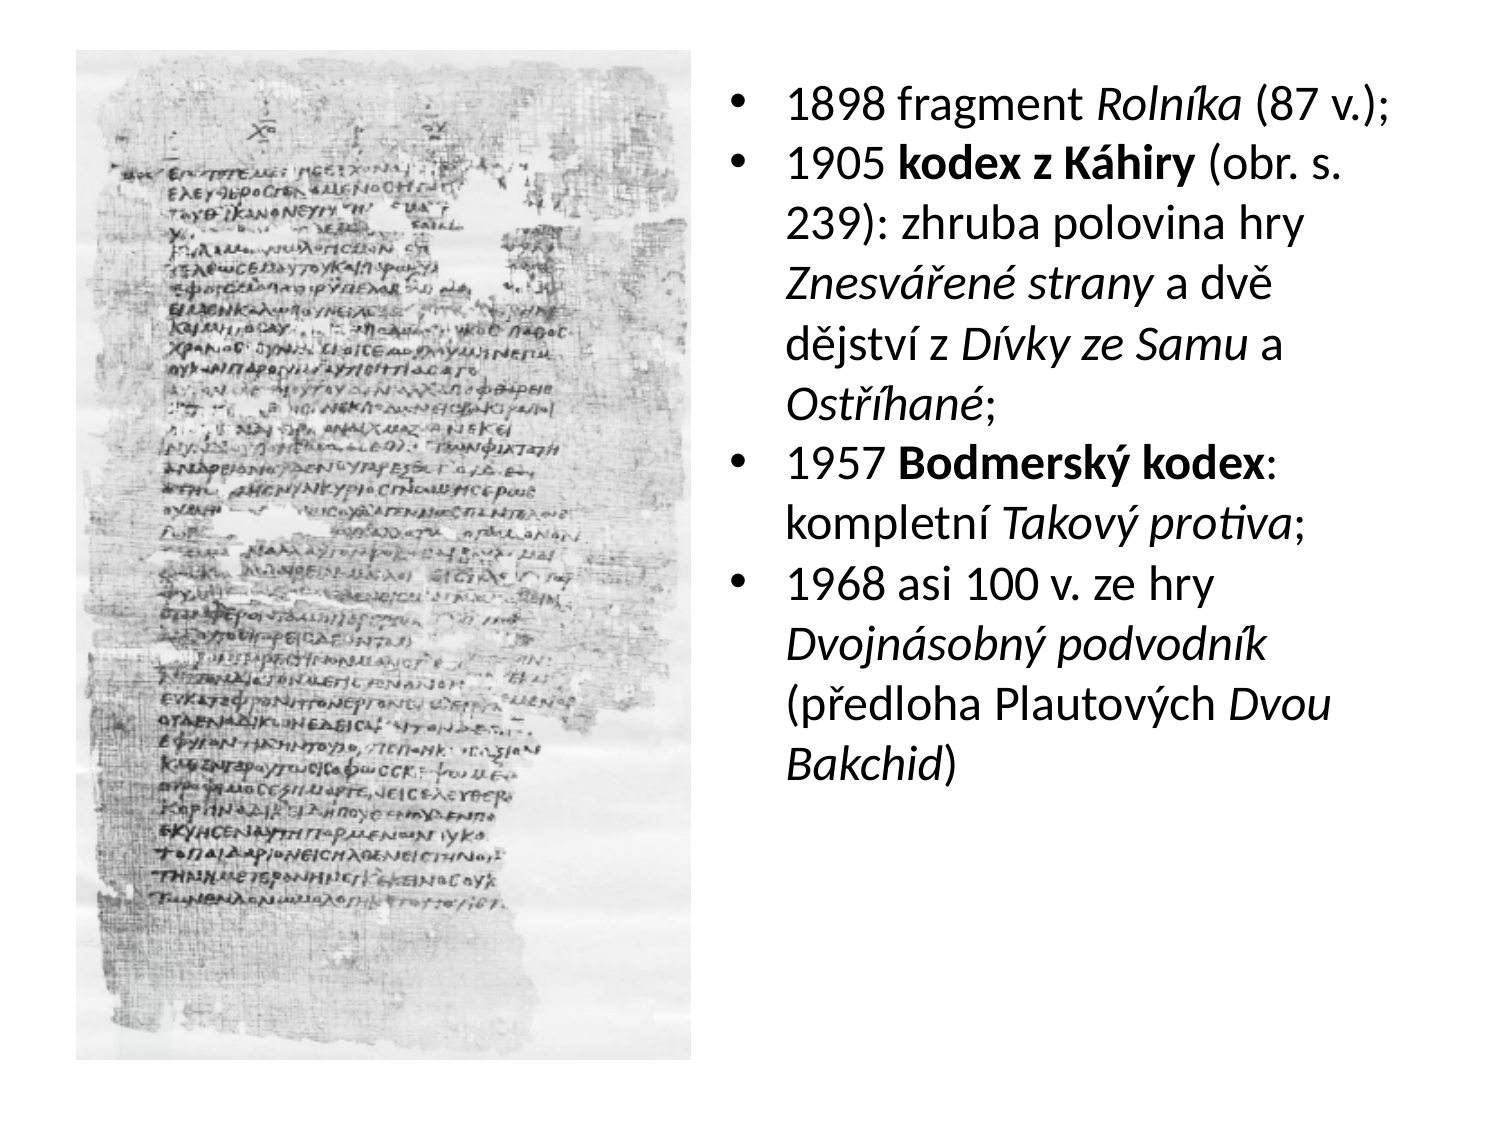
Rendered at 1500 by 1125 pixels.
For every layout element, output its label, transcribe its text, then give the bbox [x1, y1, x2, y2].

picture [76, 50, 692, 1060]
text_box 1898 fragment Rolníka (87 v.); 1905 kodex z Káhiry (obr. s. 239): zhruba polovina hry Znesvářené strany a dvě dějství z Dívky ze Samu a Ostříhané; 1957 Bodmerský kodex: kompletní Takový protiva; 1968 asi 100 v. ze hry Dvojnásobný podvodník (předloha Plautových Dvou Bakchid) [714, 62, 1412, 798]
